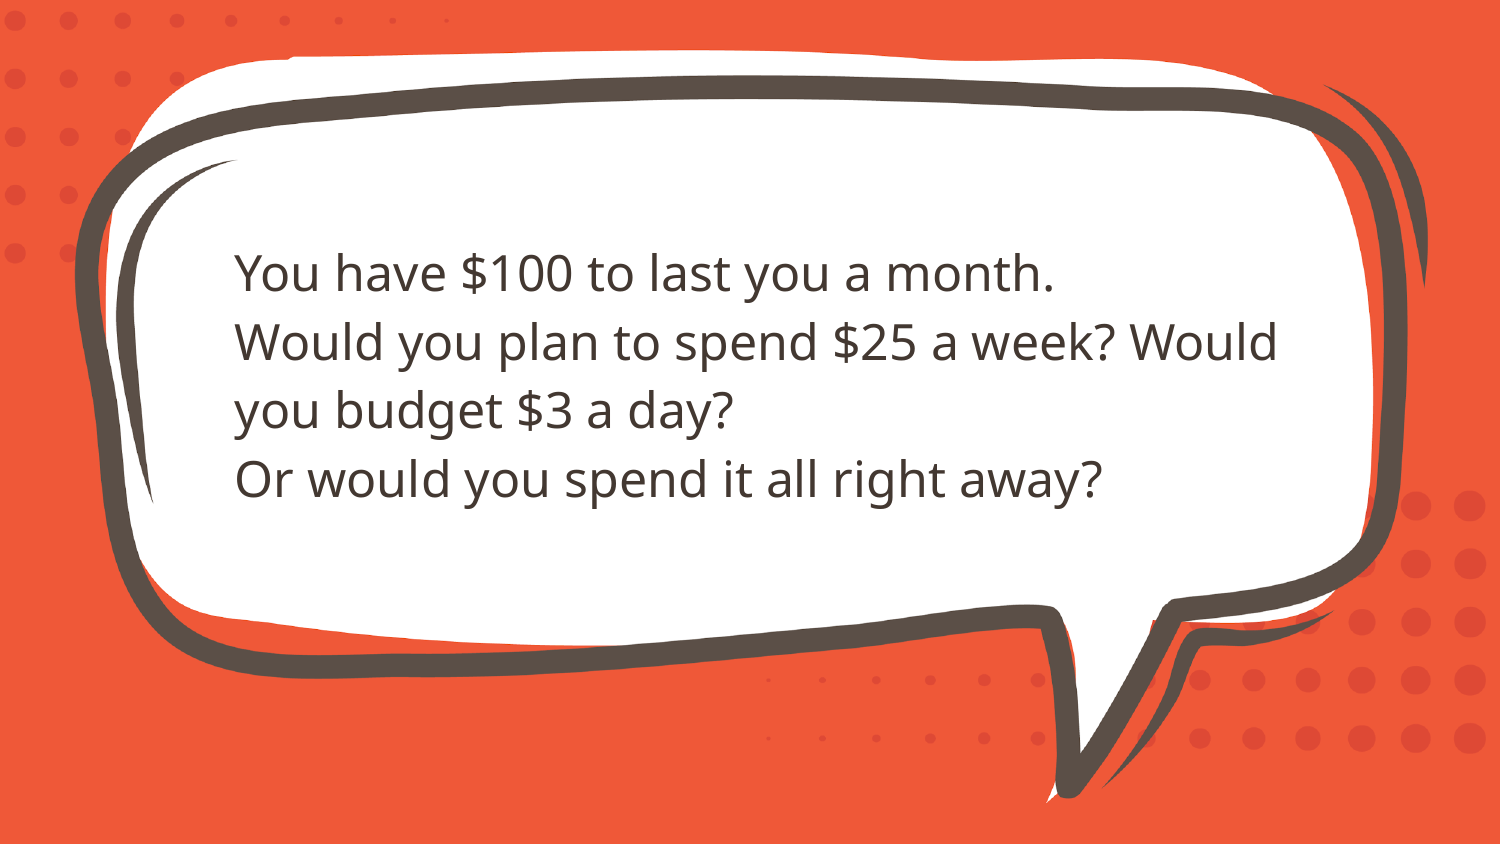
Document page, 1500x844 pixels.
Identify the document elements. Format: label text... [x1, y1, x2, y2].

text_box You have $100 to last you a month. Would you plan to spend $25 a week? Would you budget $3 a day? Or would you spend it all right away? [219, 217, 1366, 523]
picture [0, 0, 1500, 844]
